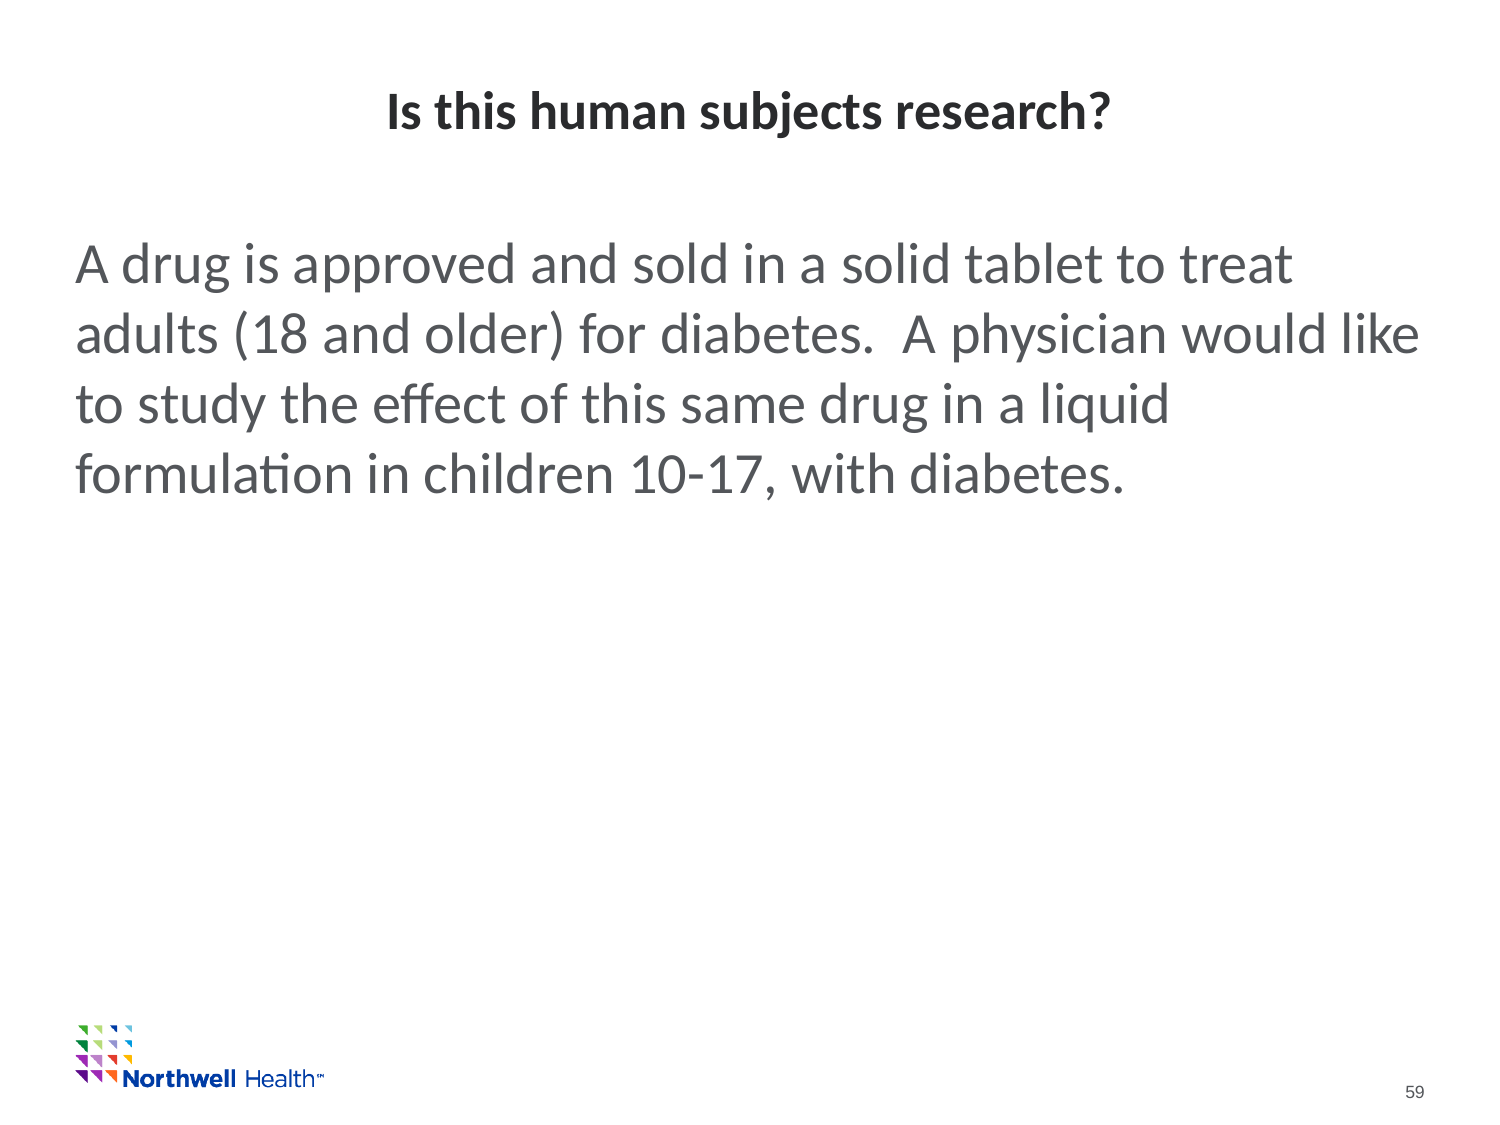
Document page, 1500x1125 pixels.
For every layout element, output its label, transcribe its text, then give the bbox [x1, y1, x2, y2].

title Is this human subjects research? [75, 75, 1425, 206]
list A drug is approved and sold in a solid tablet to treat adults (18 and older) for diabetes. A physician would like to study the effect of this same drug in a liquid formulation in children 10-17, with diabetes. [75, 224, 1425, 975]
slide_number 59 [1074, 1042, 1425, 1103]
picture [69, 1019, 329, 1093]
